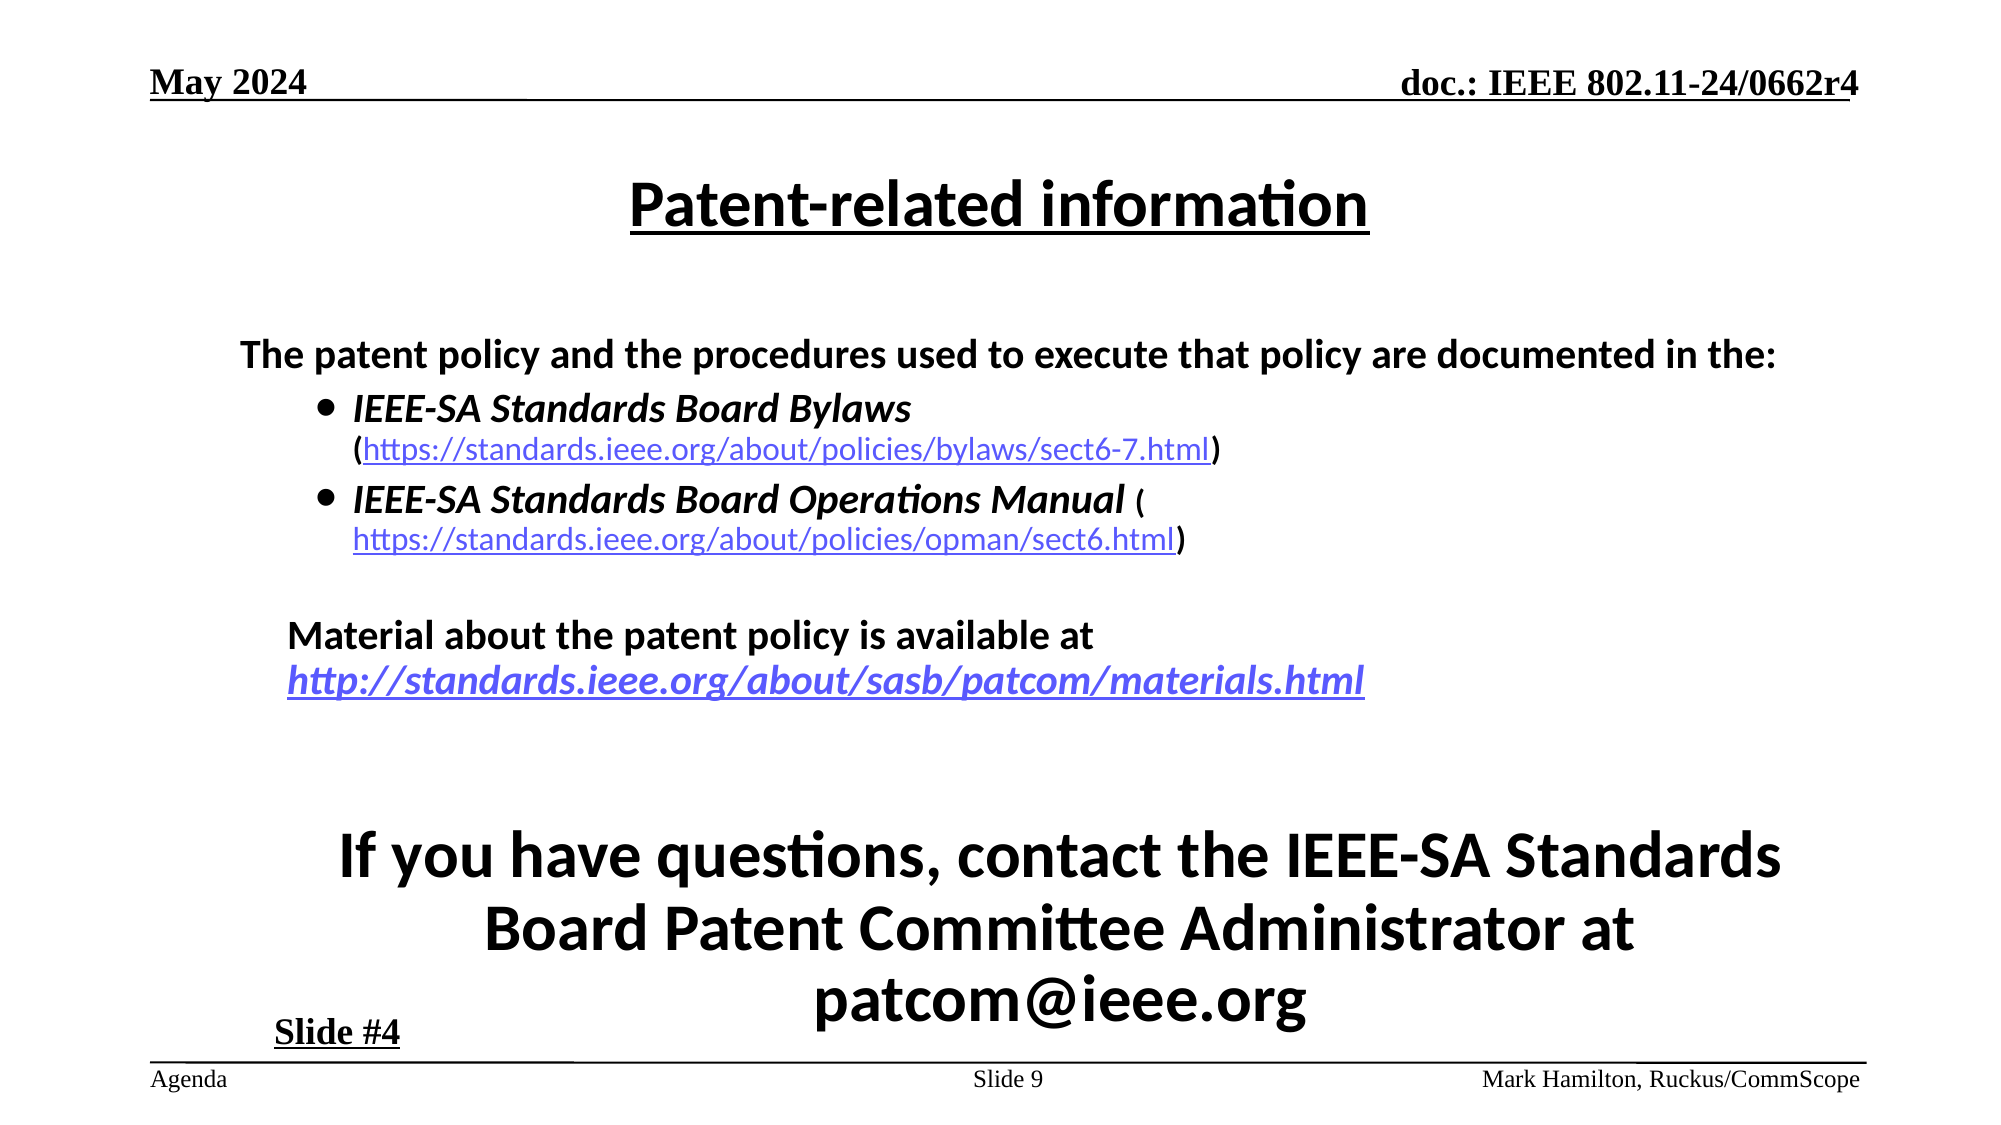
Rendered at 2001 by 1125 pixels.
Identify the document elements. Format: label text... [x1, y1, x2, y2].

list The patent policy and the procedures used to execute that policy are documented in the: IEEE-SA Standards Board Bylaws (https://standards.ieee.org/about/policies/bylaws/sect6-7.html) IEEE-SA Standards Board Operations Manual (https://standards.ieee.org/about/policies/opman/sect6.html) Material about the patent policy is available at http://standards.ieee.org/about/sasb/patcom/materials.html If you have questions, contact the IEEE-SA Standards Board Patent Committee Administrator at patcom@ieee.org [149, 324, 1850, 1000]
slide_number Slide 9 [950, 1061, 1067, 1123]
text_box Slide #4 [259, 999, 416, 1060]
text_box [337, 99, 1688, 225]
title Patent-related information [149, 112, 1850, 288]
